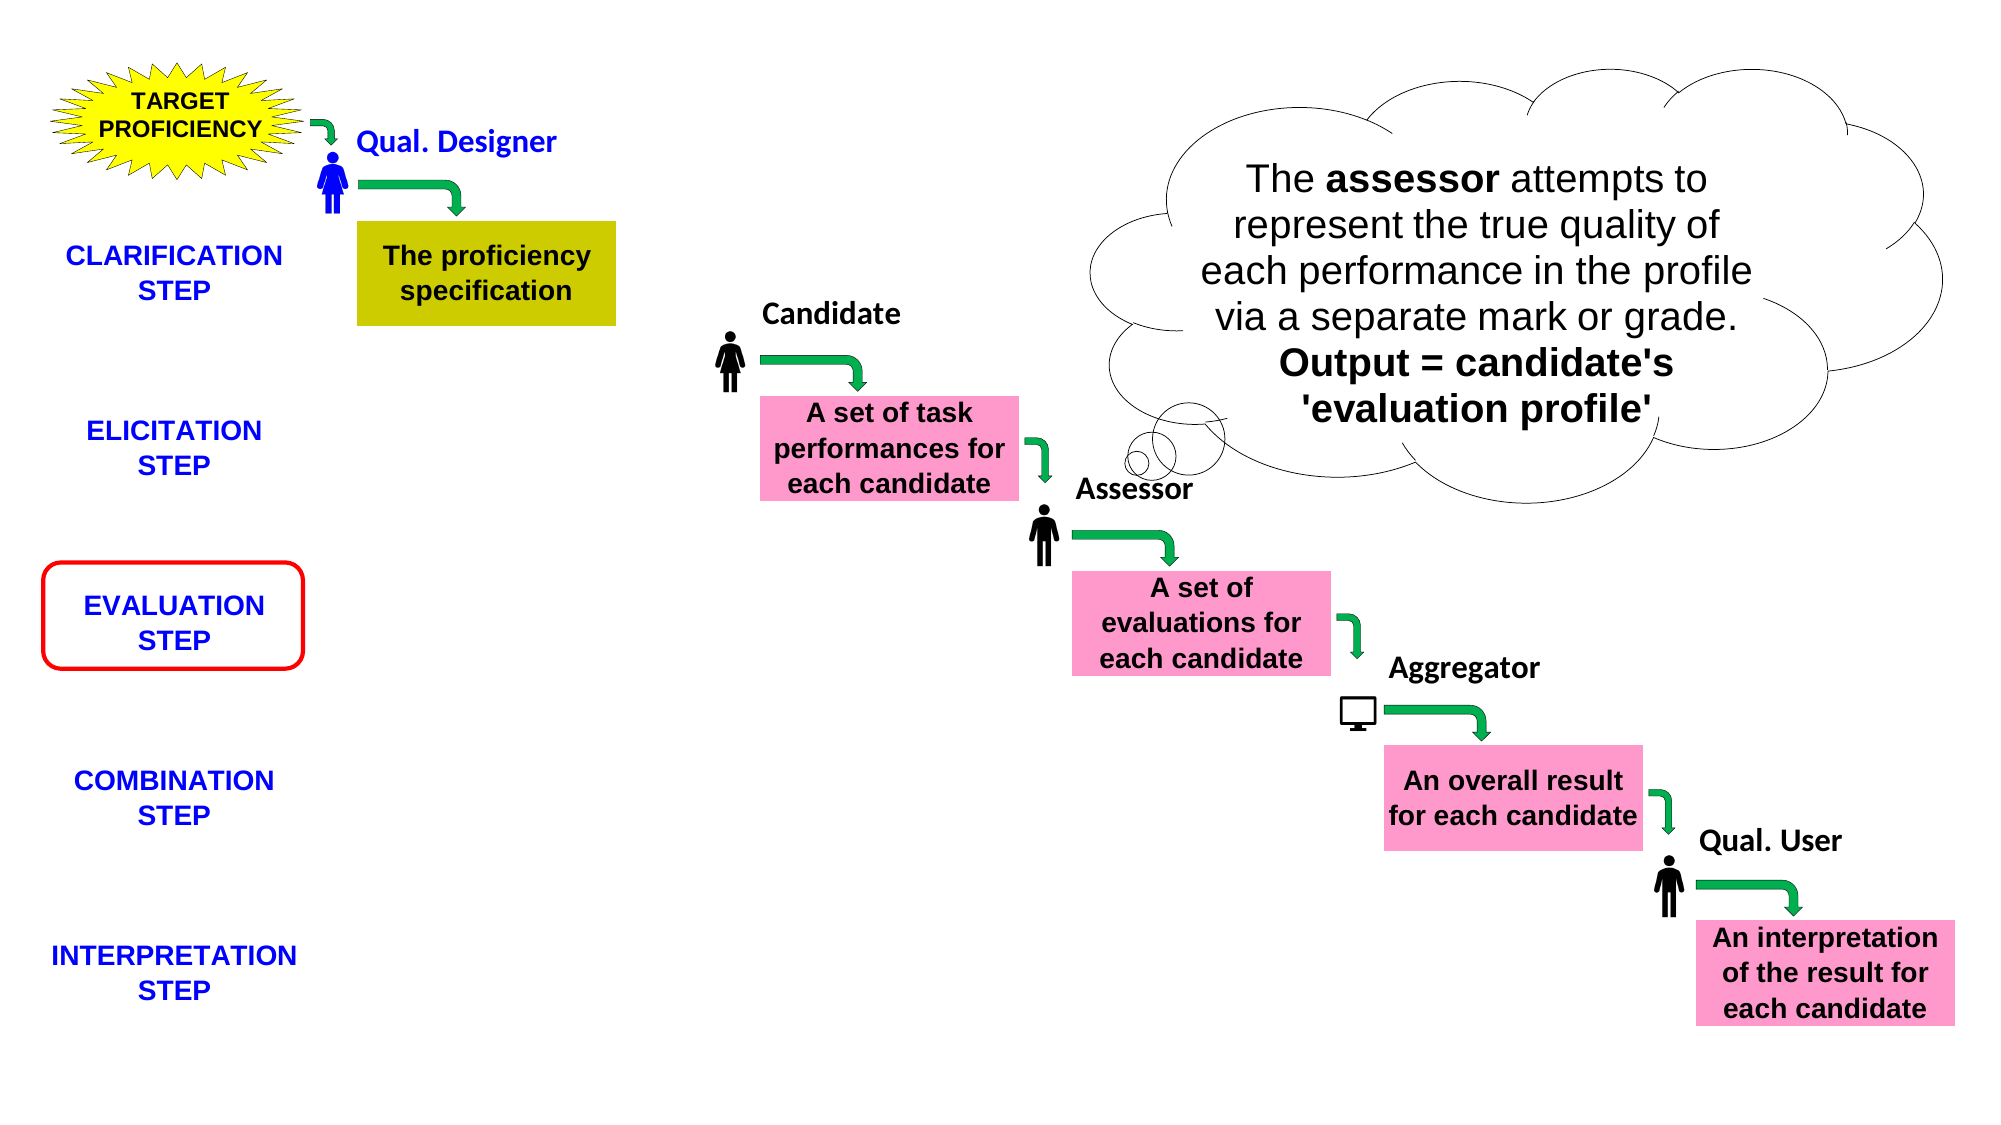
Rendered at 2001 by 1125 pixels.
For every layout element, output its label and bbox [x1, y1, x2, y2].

picture [40, 55, 1960, 1070]
